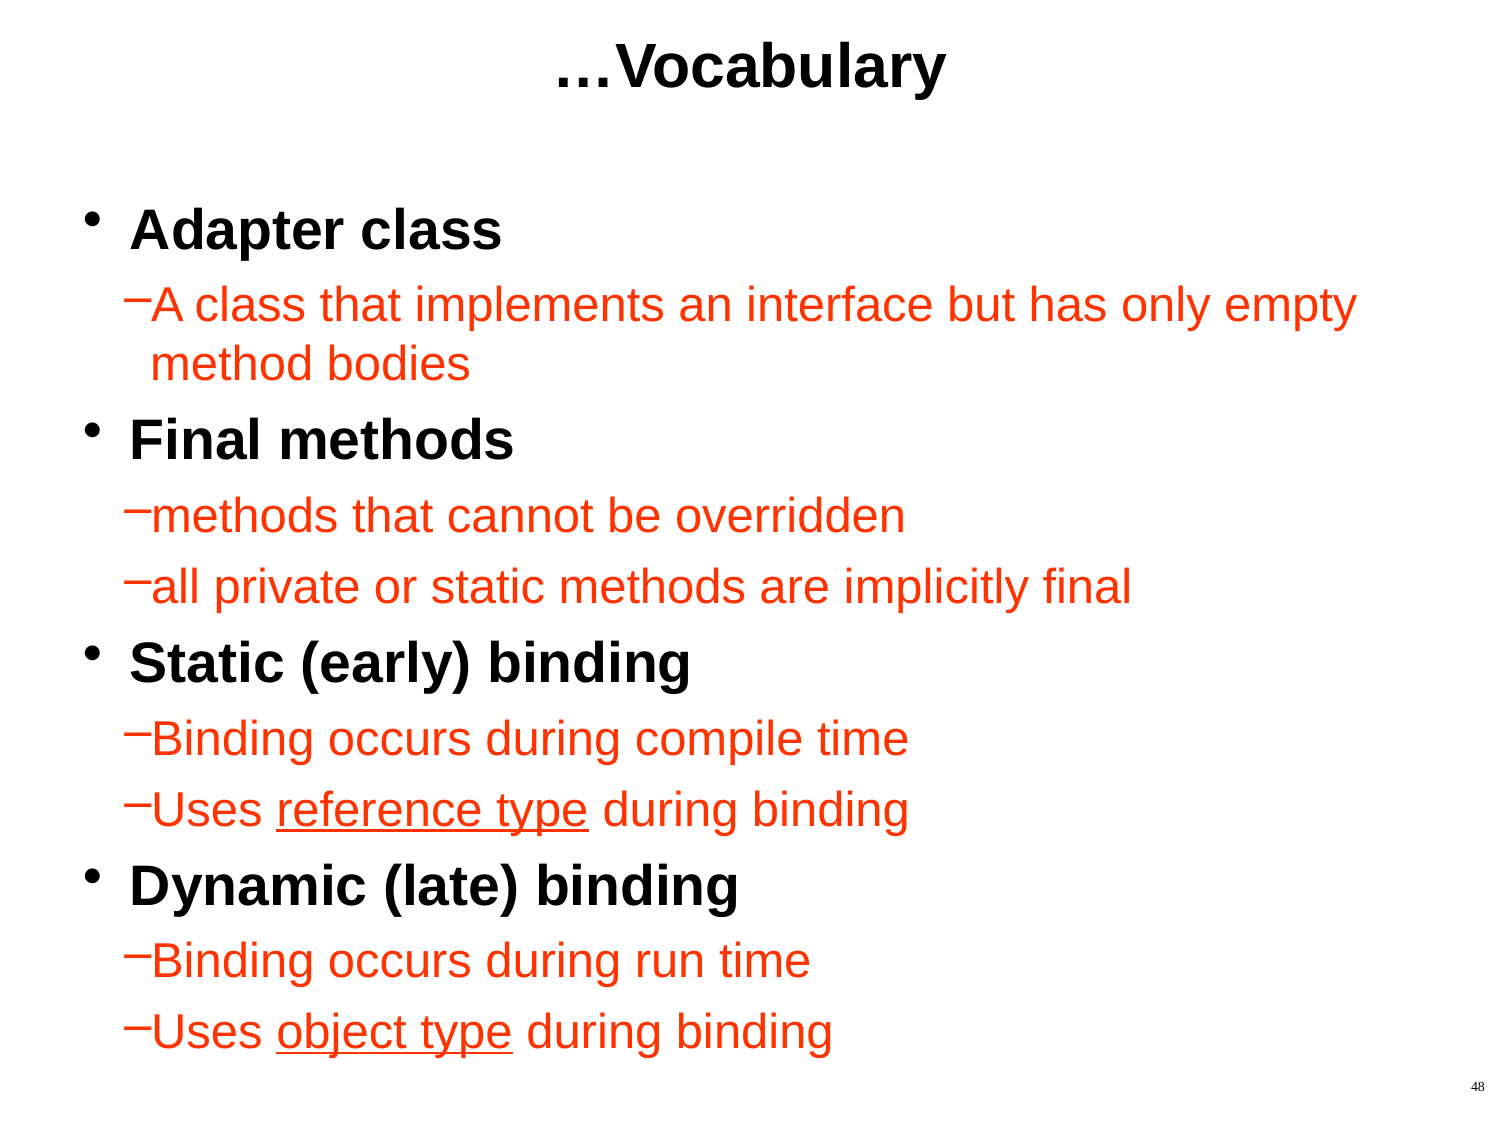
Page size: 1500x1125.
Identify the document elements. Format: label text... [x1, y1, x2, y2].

slide_number 48 [1186, 1069, 1500, 1125]
title …Vocabulary [0, 0, 1500, 126]
list Adapter class A class that implements an interface but has only empty method bodies Final methods methods that cannot be overridden all private or static methods are implicitly final Static (early) binding Binding occurs during compile time Uses reference type during binding Dynamic (late) binding Binding occurs during run time Uses object type during binding [67, 184, 1442, 1071]
